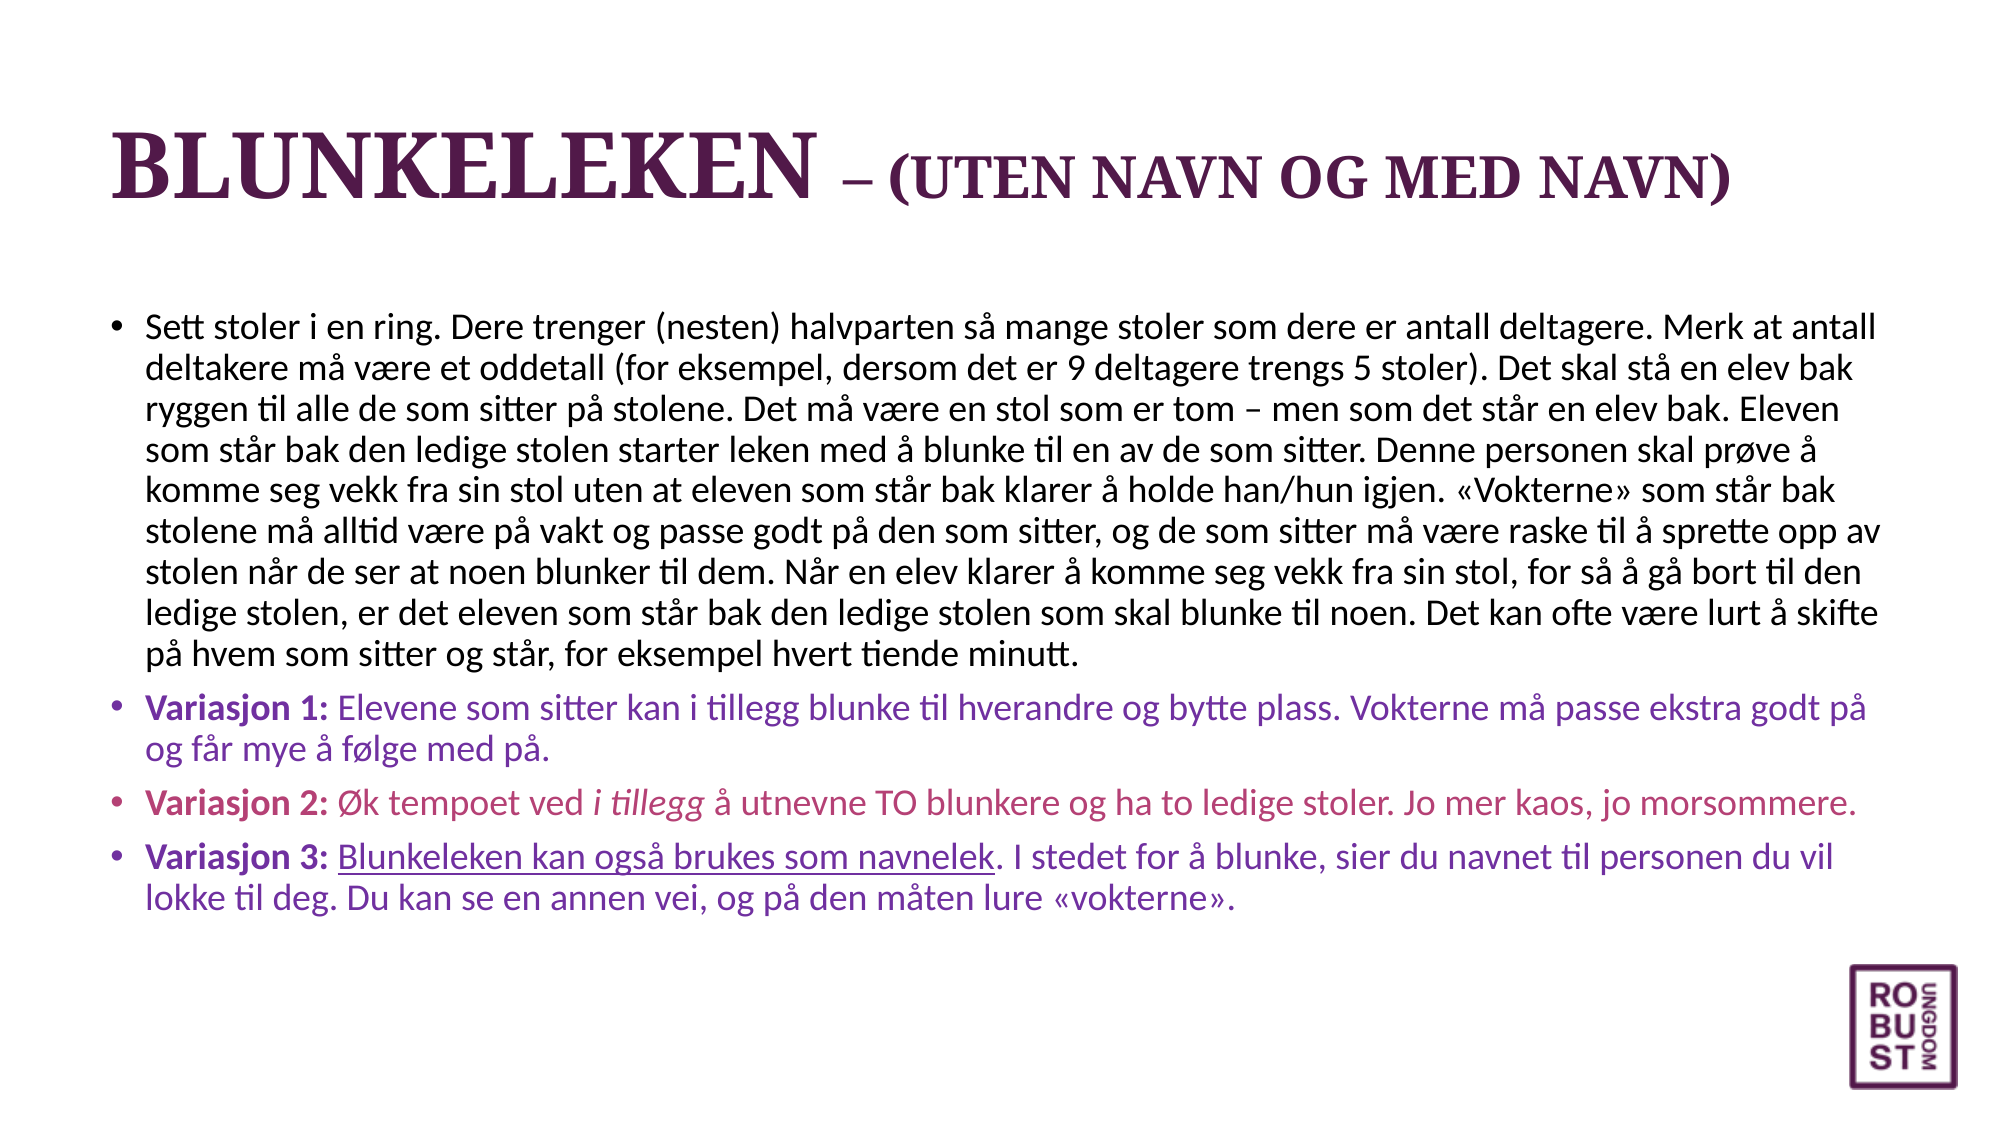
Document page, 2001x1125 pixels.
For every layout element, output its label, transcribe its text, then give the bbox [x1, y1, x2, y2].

list Sett stoler i en ring. Dere trenger (nesten) halvparten så mange stoler som dere er antall deltagere. Merk at antall deltakere må være et oddetall (for eksempel, dersom det er 9 deltagere trengs 5 stoler). Det skal stå en elev bak ryggen til alle de som sitter på stolene. Det må være en stol som er tom – men som det står en elev bak. Eleven som står bak den ledige stolen starter leken med å blunke til en av de som sitter. Denne personen skal prøve å komme seg vekk fra sin stol uten at eleven som står bak klarer å holde han/hun igjen. «Vokterne» som står bak stolene må alltid være på vakt og passe godt på den som sitter, og de som sitter må være raske til å sprette opp av stolen når de ser at noen blunker til dem. Når en elev klarer å komme seg vekk fra sin stol, for så å gå bort til den ledige stolen, er det eleven som står bak den ledige stolen som skal blunke til noen. Det kan ofte være lurt å skifte på hvem som sitter og står, for eksempel hvert tiende minutt. Variasjon 1: Elevene som sitter kan i tillegg blunke til hverandre og bytte plass. Vokterne må passe ekstra godt på og får mye å følge med på. Variasjon 2: Øk tempoet ved i tillegg å utnevne TO blunkere og ha to ledige stoler. Jo mer kaos, jo morsommere. Variasjon 3: Blunkeleken kan også brukes som navnelek. I stedet for å blunke, sier du navnet til personen du vil lokke til deg. Du kan se en annen vei, og på den måten lure «vokterne». [95, 299, 1899, 940]
title BLUNKELEKEN – (UTEN NAVN OG MED NAVN) [95, 59, 1899, 278]
picture [1849, 964, 1958, 1090]
